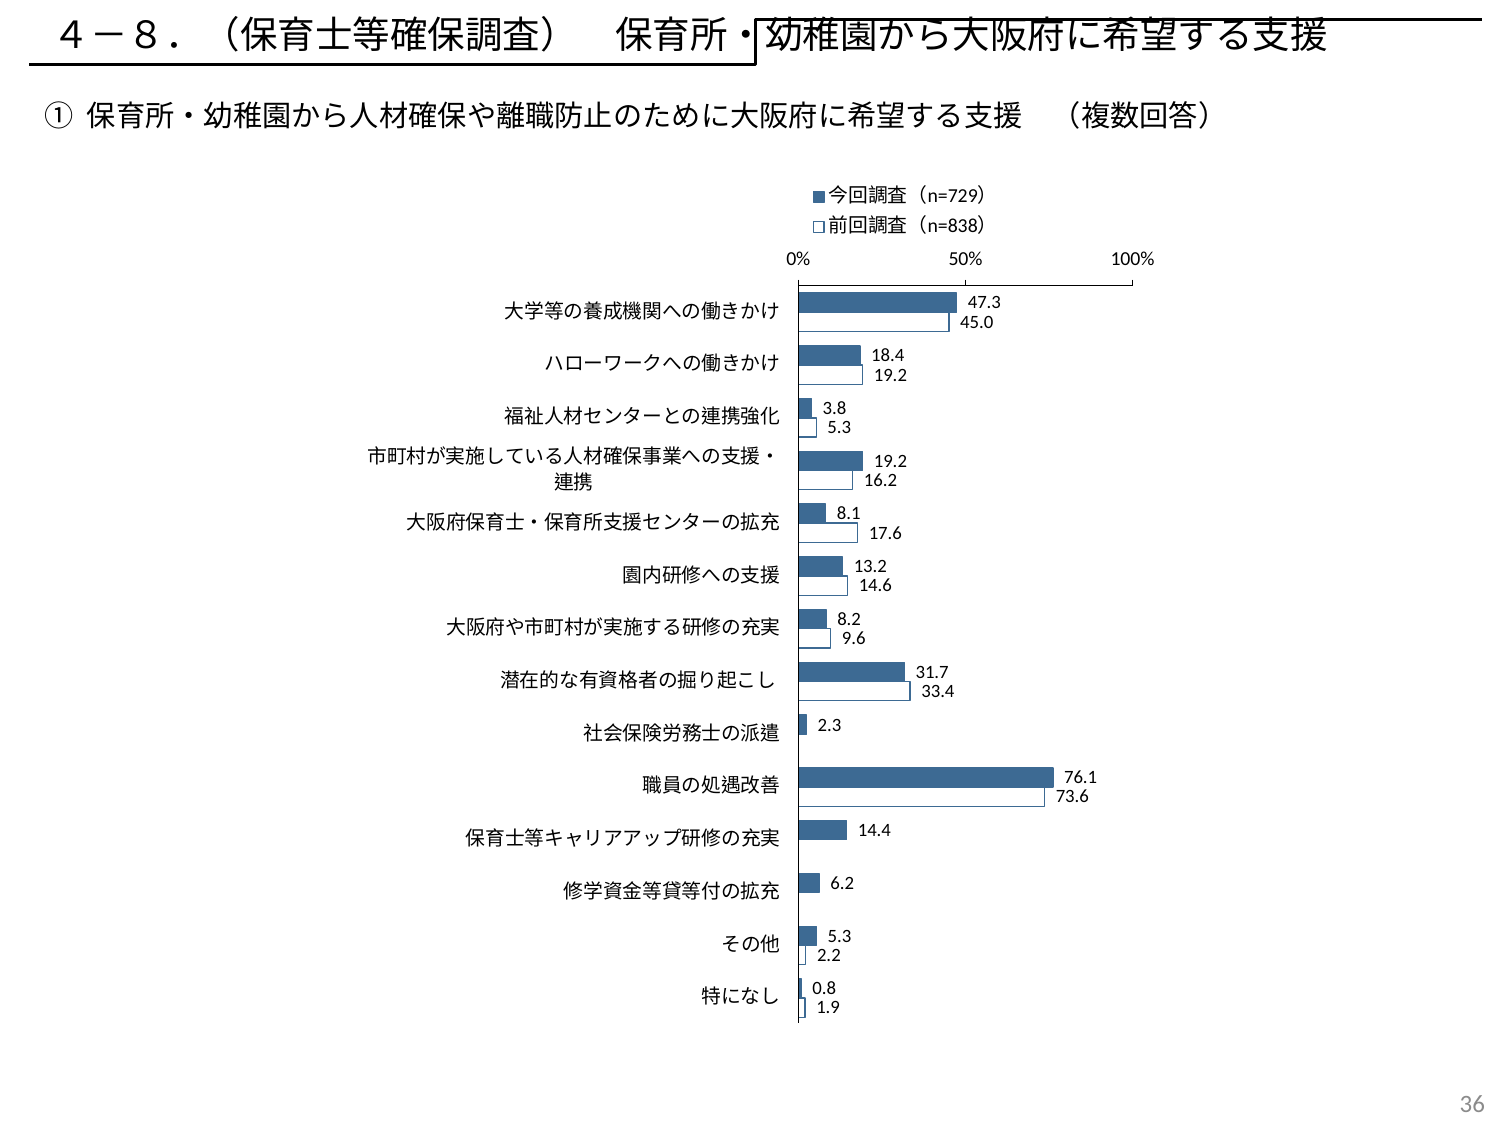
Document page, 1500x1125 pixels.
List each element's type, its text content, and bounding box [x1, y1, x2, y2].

slide_number 36 [1149, 1065, 1500, 1125]
text_box ① 保育所・幼稚園から人材確保や離職防止のために大阪府に希望する支援 （複数回答） [29, 89, 1450, 140]
text_box ４－８．（保育士等確保調査） 保育所・幼稚園から大阪府に希望する支援 [0, 0, 1500, 67]
picture [297, 180, 1202, 1023]
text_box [29, 18, 1483, 66]
